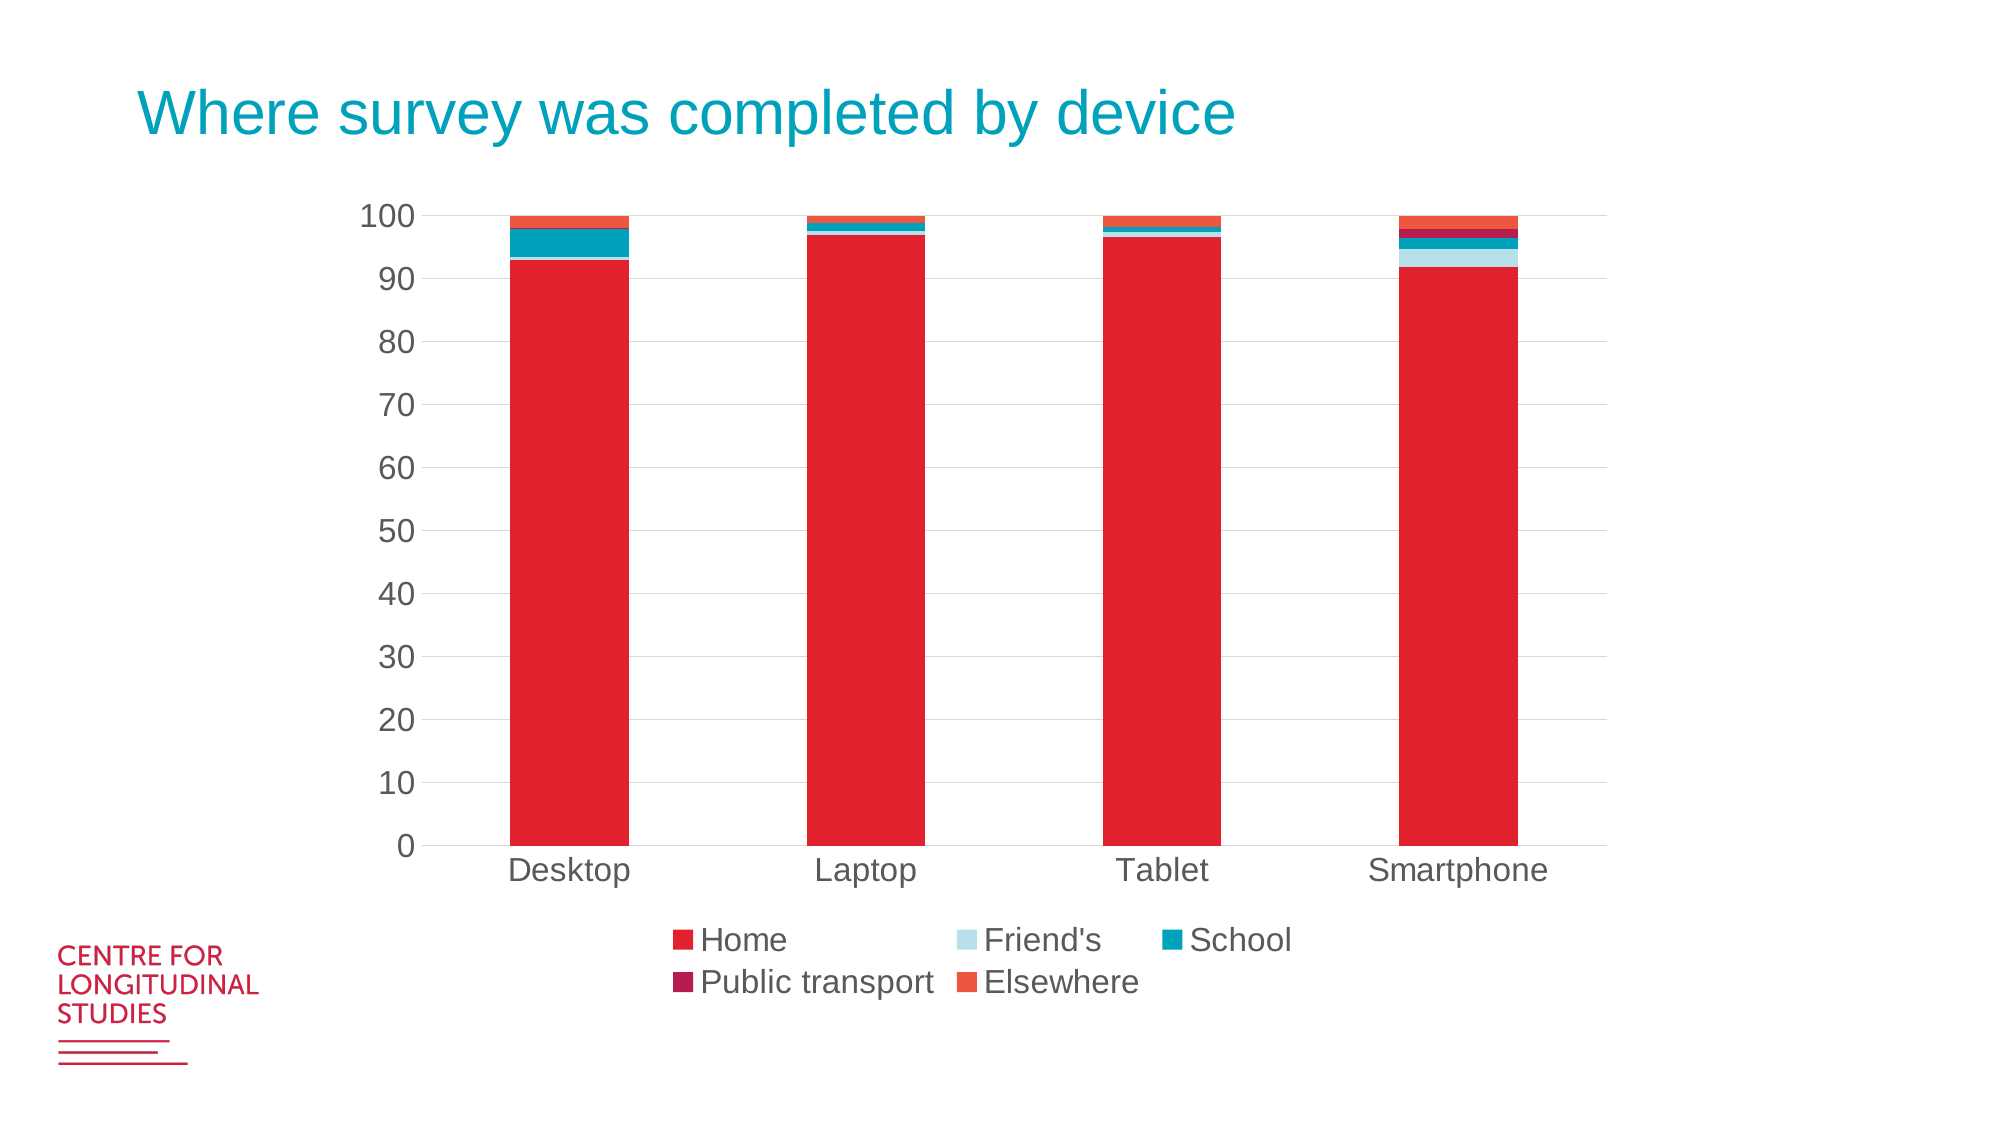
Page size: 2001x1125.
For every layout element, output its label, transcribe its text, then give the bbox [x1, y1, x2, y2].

chart [333, 181, 1633, 1007]
title Where survey was completed by device [137, 80, 1863, 212]
